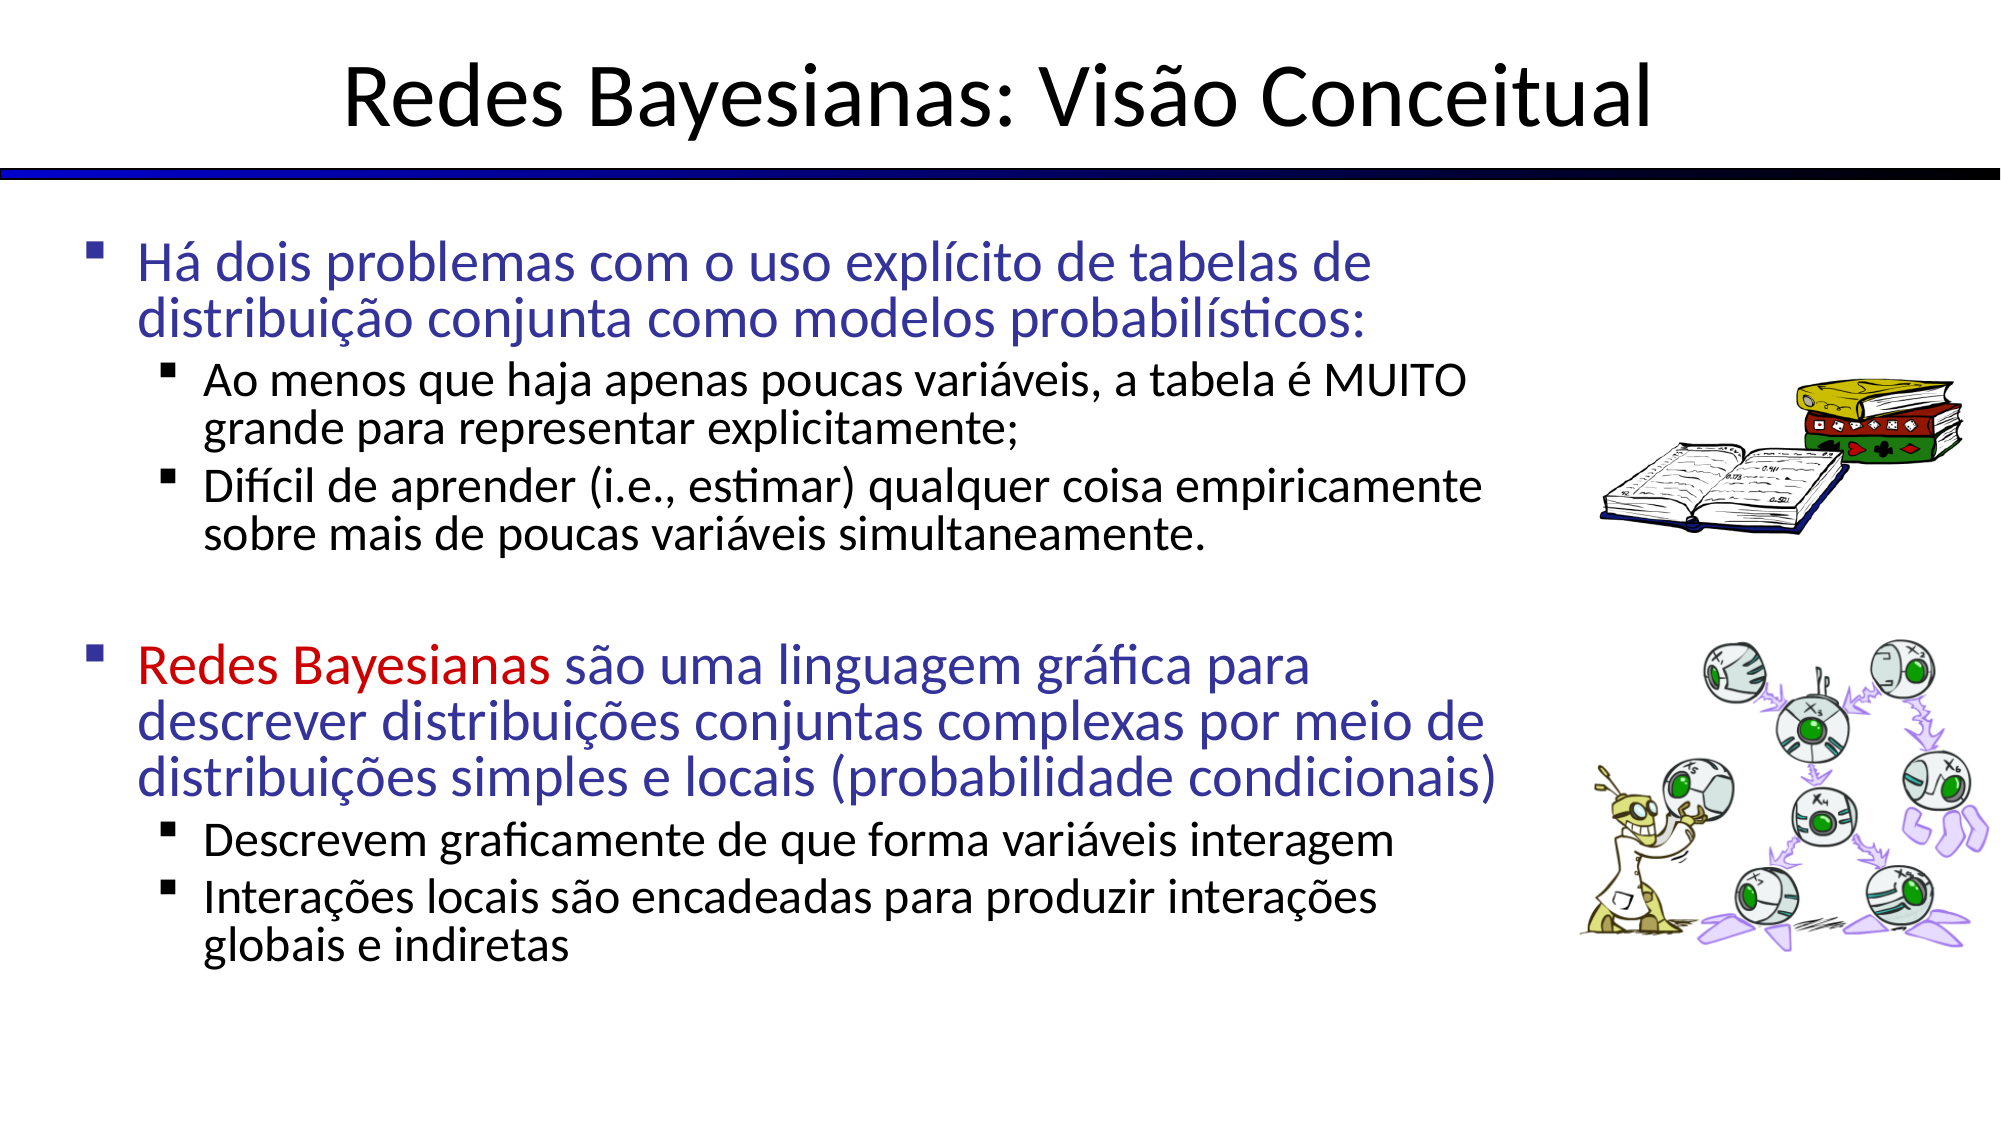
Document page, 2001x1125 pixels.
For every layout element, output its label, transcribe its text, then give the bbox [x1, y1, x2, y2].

picture [1551, 630, 2000, 958]
title Redes Bayesianas: Visão Conceitual [0, 0, 2000, 184]
list Há dois problemas com o uso explícito de tabelas de distribuição conjunta como modelos probabilísticos: Ao menos que haja apenas poucas variáveis, a tabela é MUITO grande para representar explicitamente; Difícil de aprender (i.e., estimar) qualquer coisa empiricamente sobre mais de poucas variáveis simultaneamente. Redes Bayesianas são uma linguagem gráfica para descrever distribuições conjuntas complexas por meio de distribuições simples e locais (probabilidade condicionais) Descrevem graficamente de que forma variáveis interagem Interações locais são encadeadas para produzir interações globais e indiretas [66, 228, 1522, 1006]
picture [1592, 370, 1976, 543]
